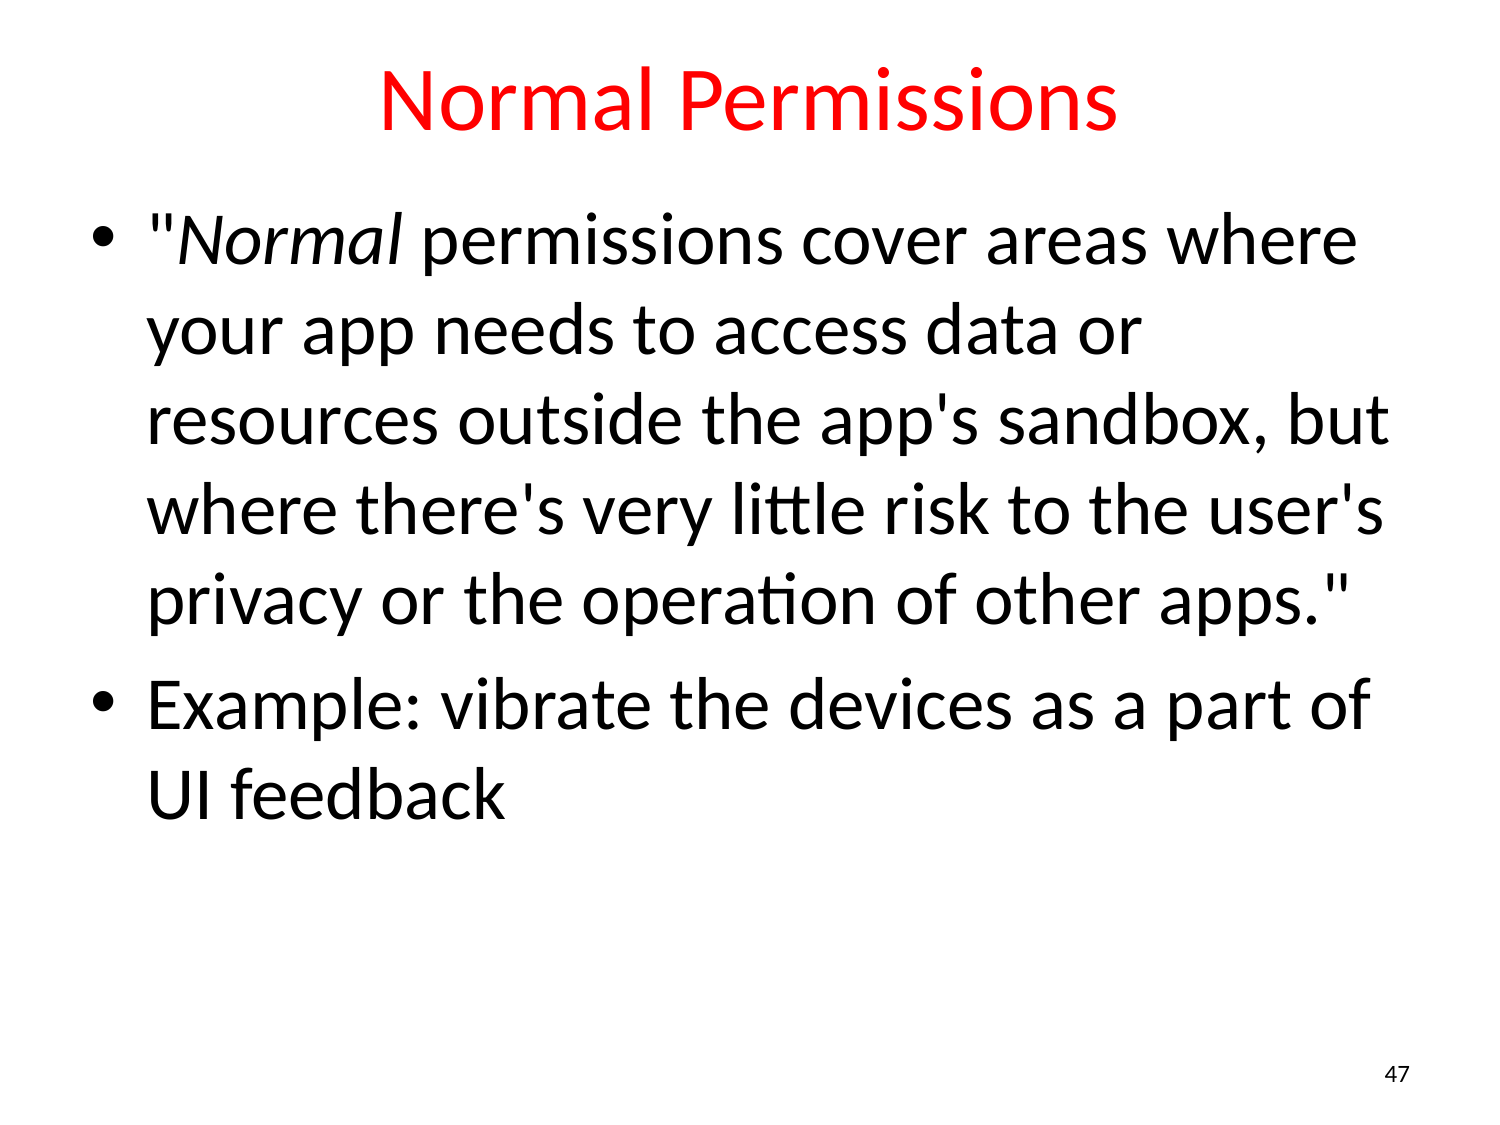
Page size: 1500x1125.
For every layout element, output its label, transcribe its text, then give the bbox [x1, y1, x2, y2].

title Normal Permissions [75, 0, 1425, 182]
list "Normal permissions cover areas where your app needs to access data or resources outside the app's sandbox, but where there's very little risk to the user's privacy or the operation of other apps." Example: vibrate the devices as a part of UI feedback [75, 182, 1425, 1038]
slide_number 47 [1074, 1042, 1425, 1103]
